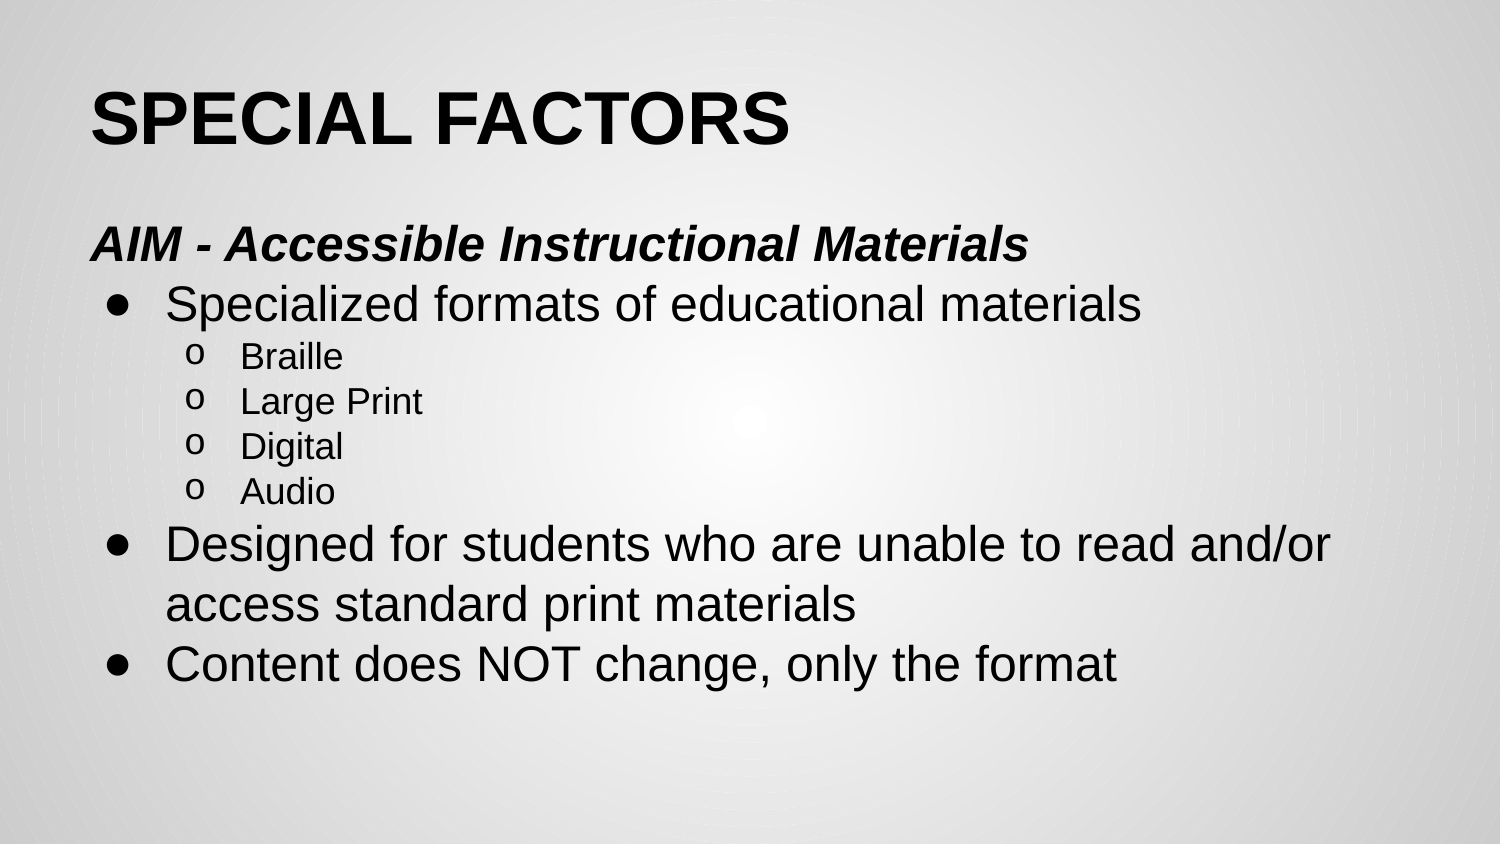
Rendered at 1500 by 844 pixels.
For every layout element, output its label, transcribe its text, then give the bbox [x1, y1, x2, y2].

list AIM - Accessible Instructional Materials Specialized formats of educational materials Braille Large Print Digital Audio Designed for students who are unable to read and/or access standard print materials Content does NOT change, only the format [75, 196, 1425, 808]
title SPECIAL FACTORS [75, 33, 1425, 175]
